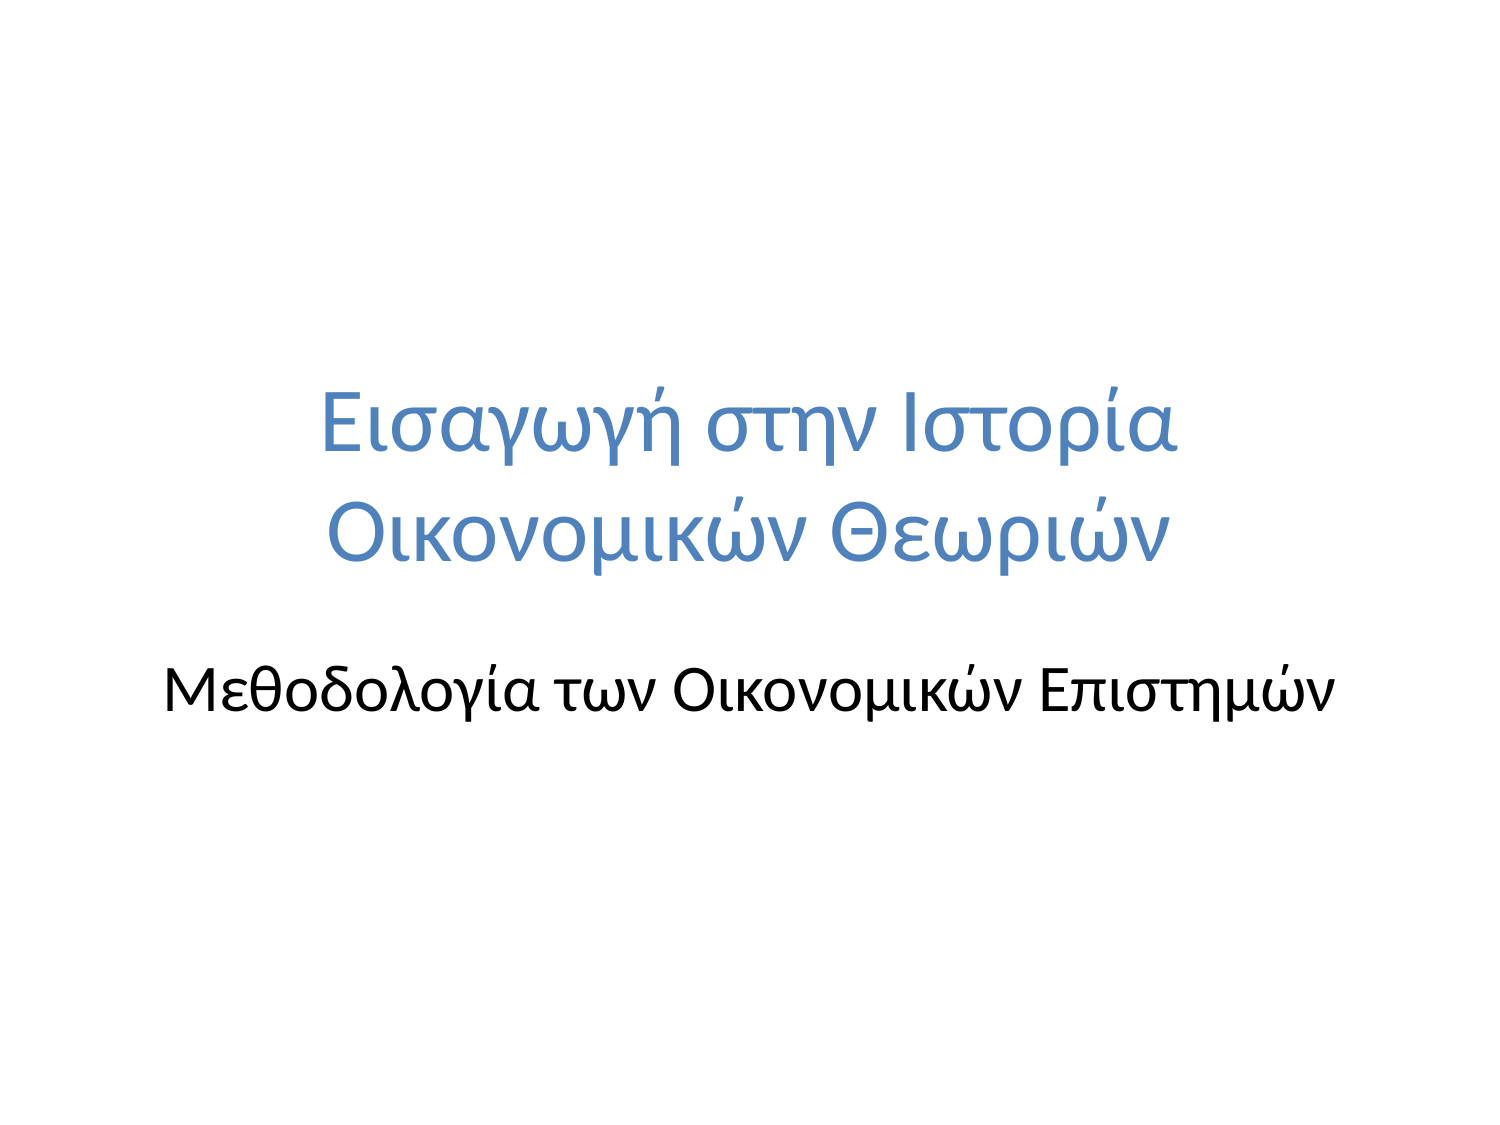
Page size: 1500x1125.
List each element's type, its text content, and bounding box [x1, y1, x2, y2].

title Εισαγωγή στην Ιστορία Οικονομικών Θεωριών [112, 349, 1388, 591]
subtitle Μεθοδολογία των Οικονομικών Επιστημών [112, 637, 1388, 925]
